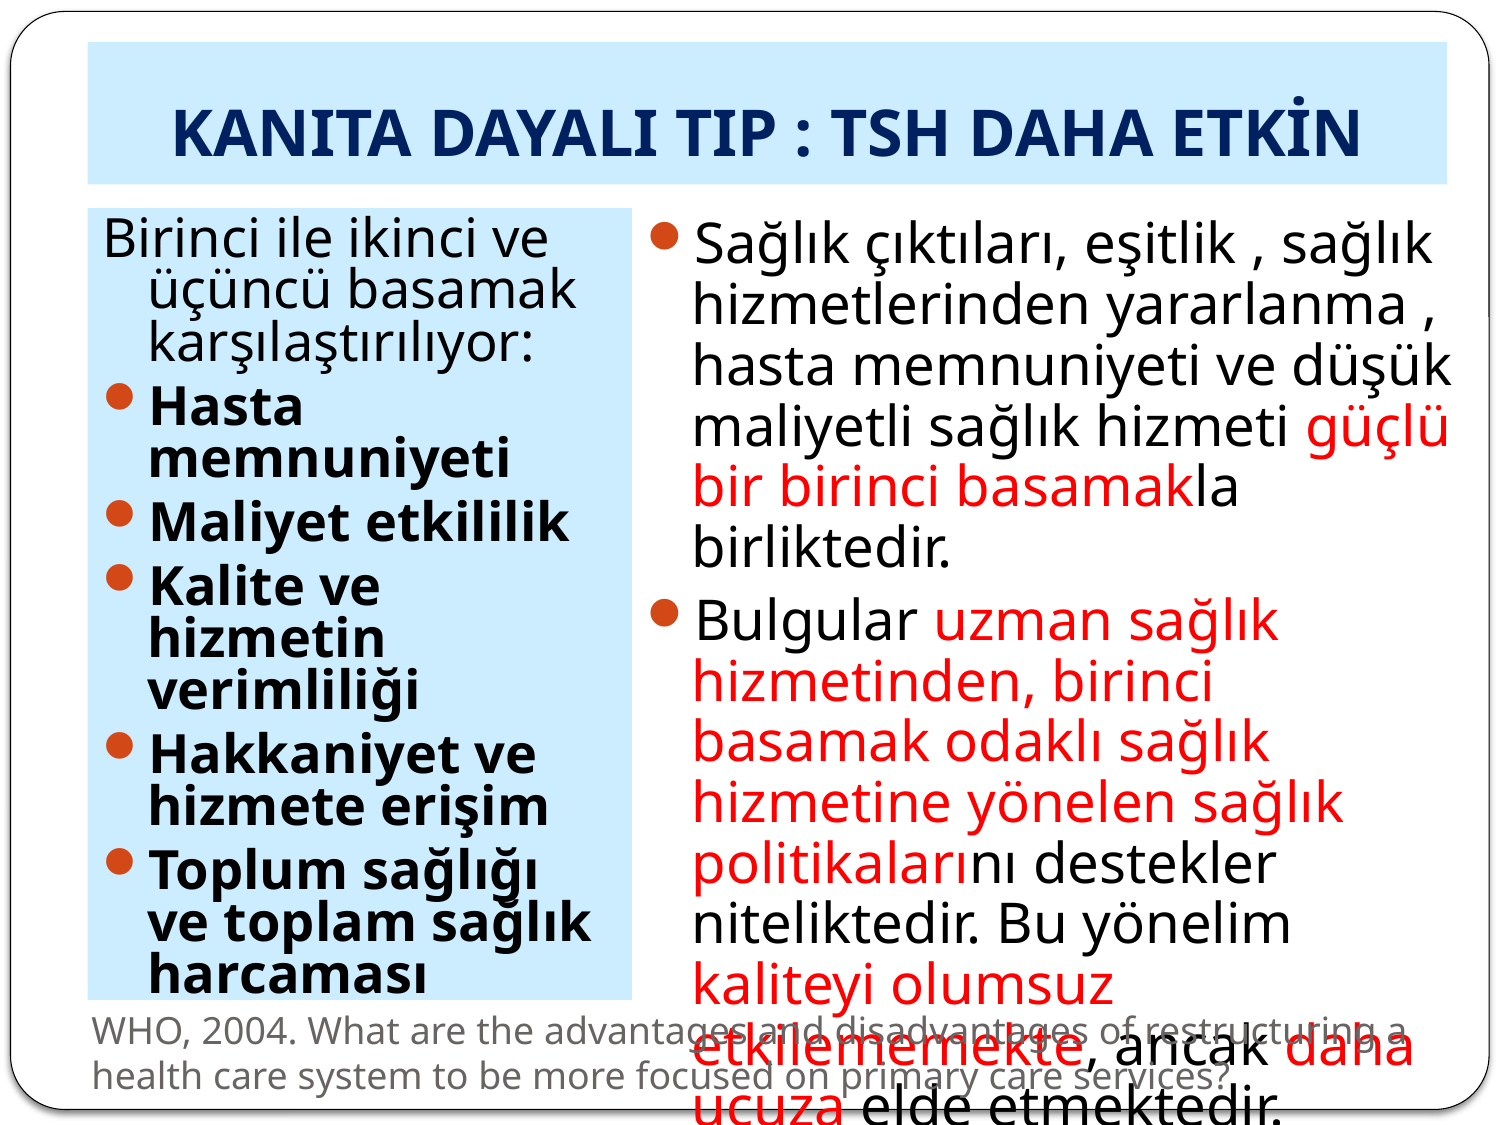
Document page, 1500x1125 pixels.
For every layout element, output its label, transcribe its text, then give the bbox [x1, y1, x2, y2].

title KANITA DAYALI TIP : TSH DAHA ETKİN [87, 41, 1447, 185]
list Birinci ile ikinci ve üçüncü basamak karşılaştırılıyor: Hasta memnuniyeti Maliyet etkililik Kalite ve hizmetin verimliliği Hakkaniyet ve hizmete erişim Toplum sağlığı ve toplam sağlık harcaması [87, 208, 631, 999]
list Sağlık çıktıları, eşitlik , sağlık hizmetlerinden yararlanma , hasta memnuniyeti ve düşük maliyetli sağlık hizmeti güçlü bir birinci basamakla birliktedir. Bulgular uzman sağlık hizmetinden, birinci basamak odaklı sağlık hizmetine yönelen sağlık politikalarını destekler niteliktedir. Bu yönelim kaliteyi olumsuz etkilememekte, ancak daha ucuza elde etmektedir. [631, 208, 1471, 1000]
text_box WHO, 2004. What are the advantages and disadvantages of restructuring a health care system to be more focused on primary care services? [76, 999, 1447, 1105]
